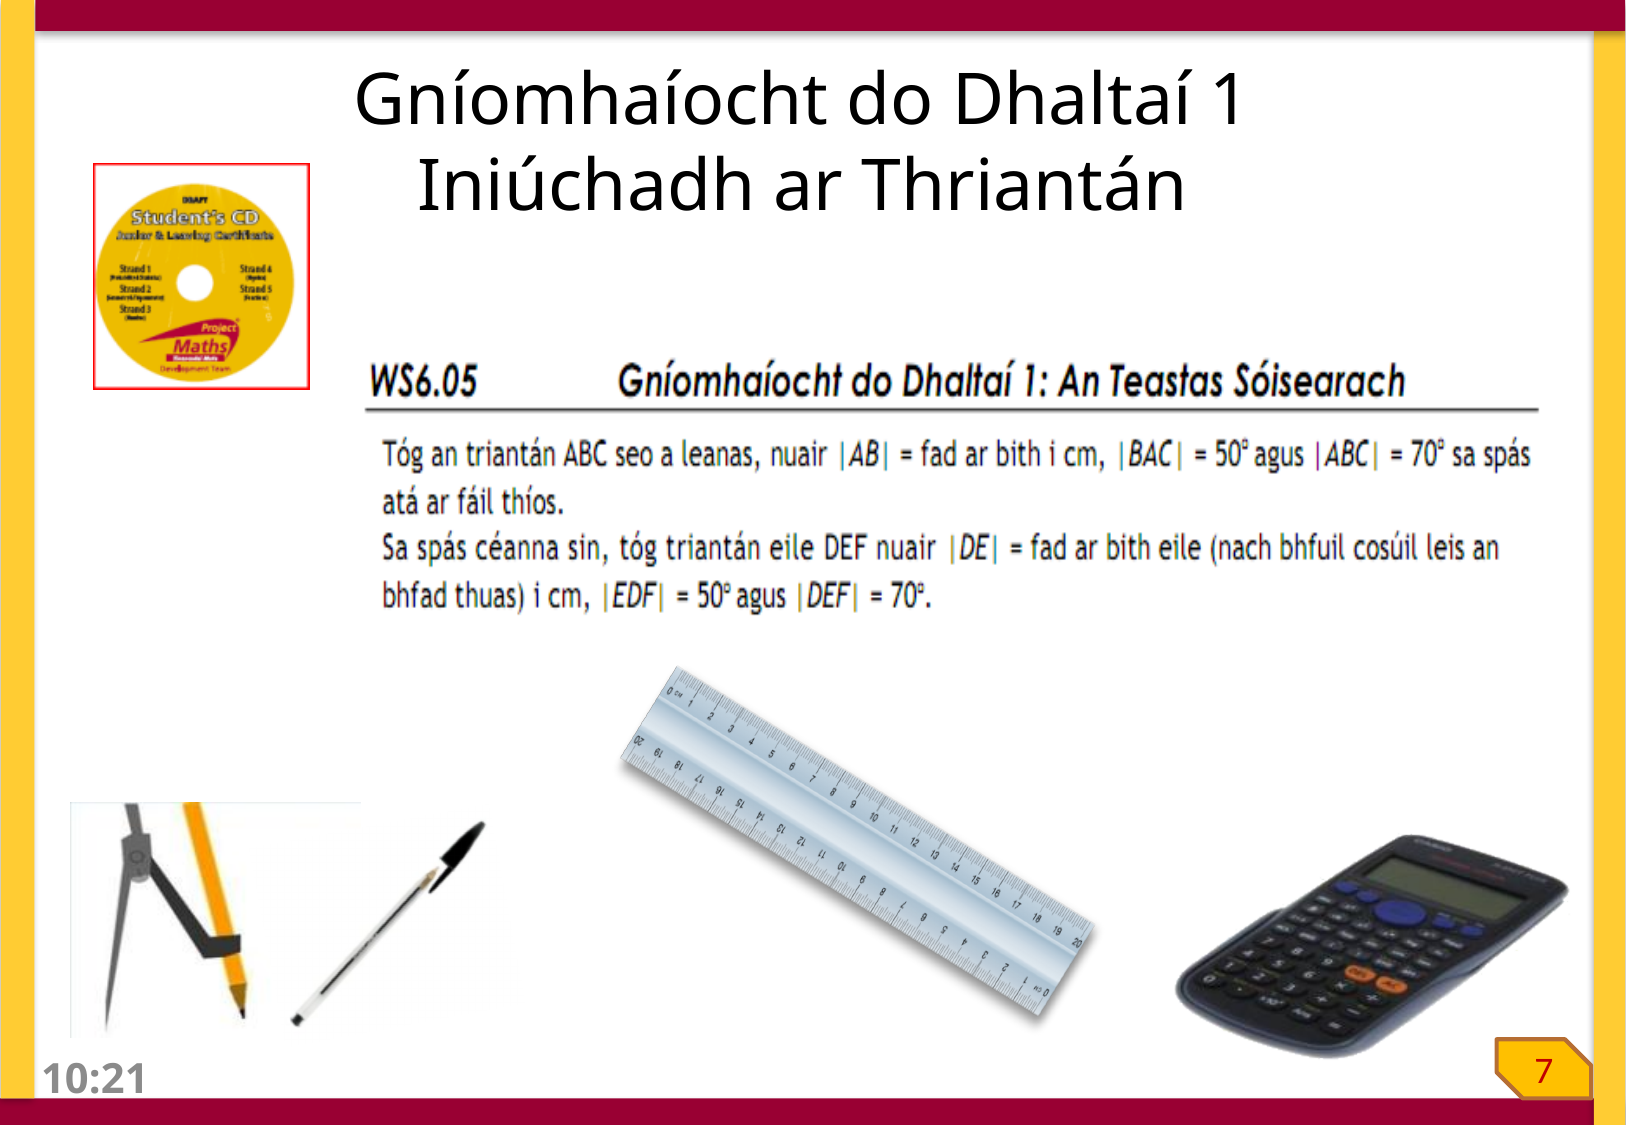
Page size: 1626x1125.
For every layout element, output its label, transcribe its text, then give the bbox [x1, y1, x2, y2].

text_box 7 [1498, 1055, 1594, 1101]
picture [341, 289, 1560, 638]
picture [93, 162, 310, 390]
picture [1170, 827, 1579, 1068]
title Gníomhaíocht do Dhaltaí 1 Iniúchadh ar Thriantán [71, 45, 1535, 233]
picture [70, 802, 524, 1046]
picture [599, 654, 1117, 1046]
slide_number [25, 1050, 406, 1111]
